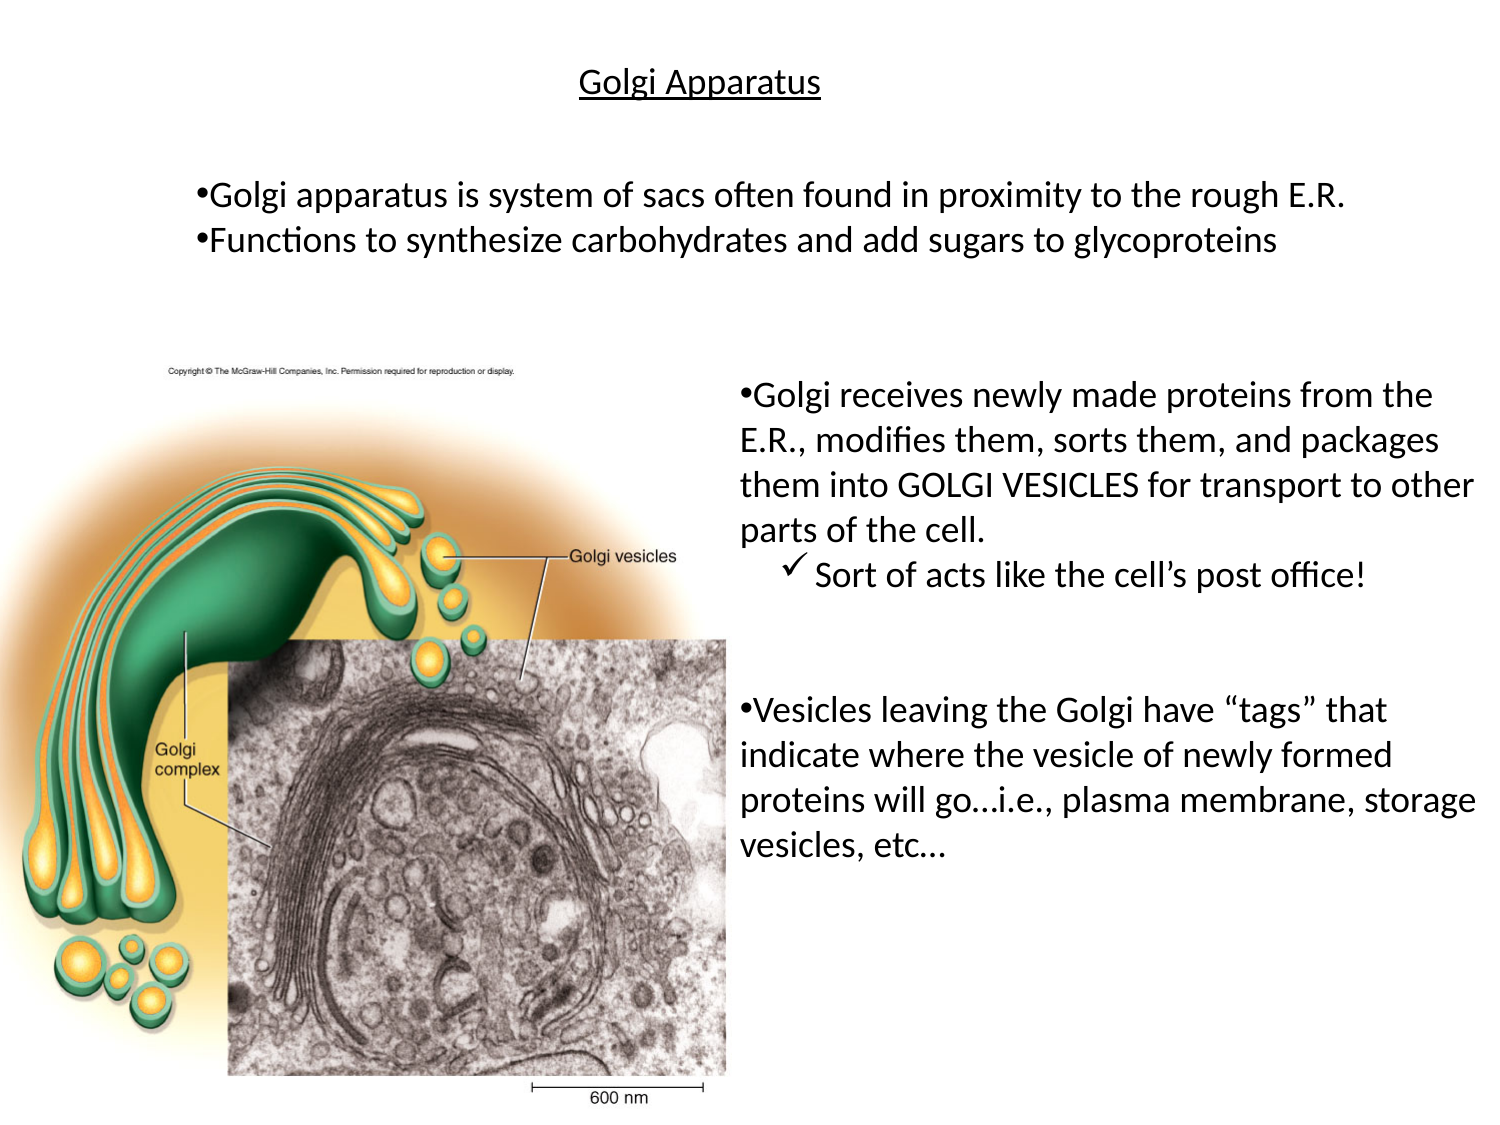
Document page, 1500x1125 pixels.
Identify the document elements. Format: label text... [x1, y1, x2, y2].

text_box Golgi apparatus is system of sacs often found in proximity to the rough E.R. Functions to synthesize carbohydrates and add sugars to glycoproteins [181, 162, 1363, 268]
text_box Golgi receives newly made proteins from the E.R., modifies them, sorts them, and packages them into GOLGI VESICLES for transport to other parts of the cell. Sort of acts like the cell’s post office! Vesicles leaving the Golgi have “tags” that indicate where the vesicle of newly formed proteins will go…i.e., plasma membrane, storage vesicles, etc… [725, 362, 1500, 873]
picture [0, 364, 741, 1125]
text_box Golgi Apparatus [563, 49, 837, 110]
